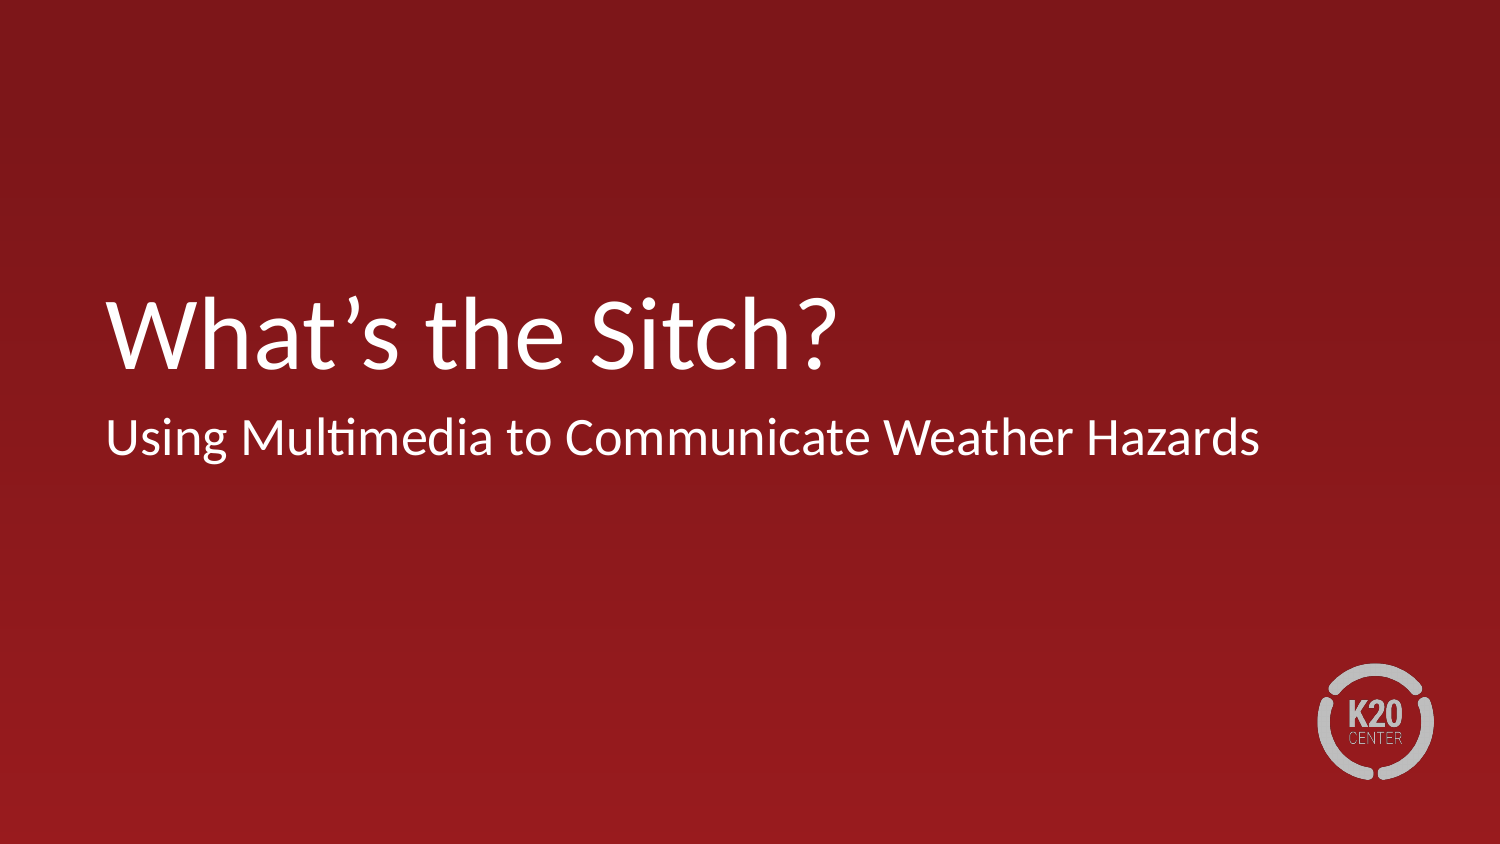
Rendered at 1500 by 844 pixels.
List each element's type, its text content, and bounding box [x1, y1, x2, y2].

title What’s the Sitch? [105, 165, 1394, 391]
subtitle Using Multimedia to Communicate Weather Hazards [105, 393, 1395, 610]
picture [1300, 646, 1451, 797]
